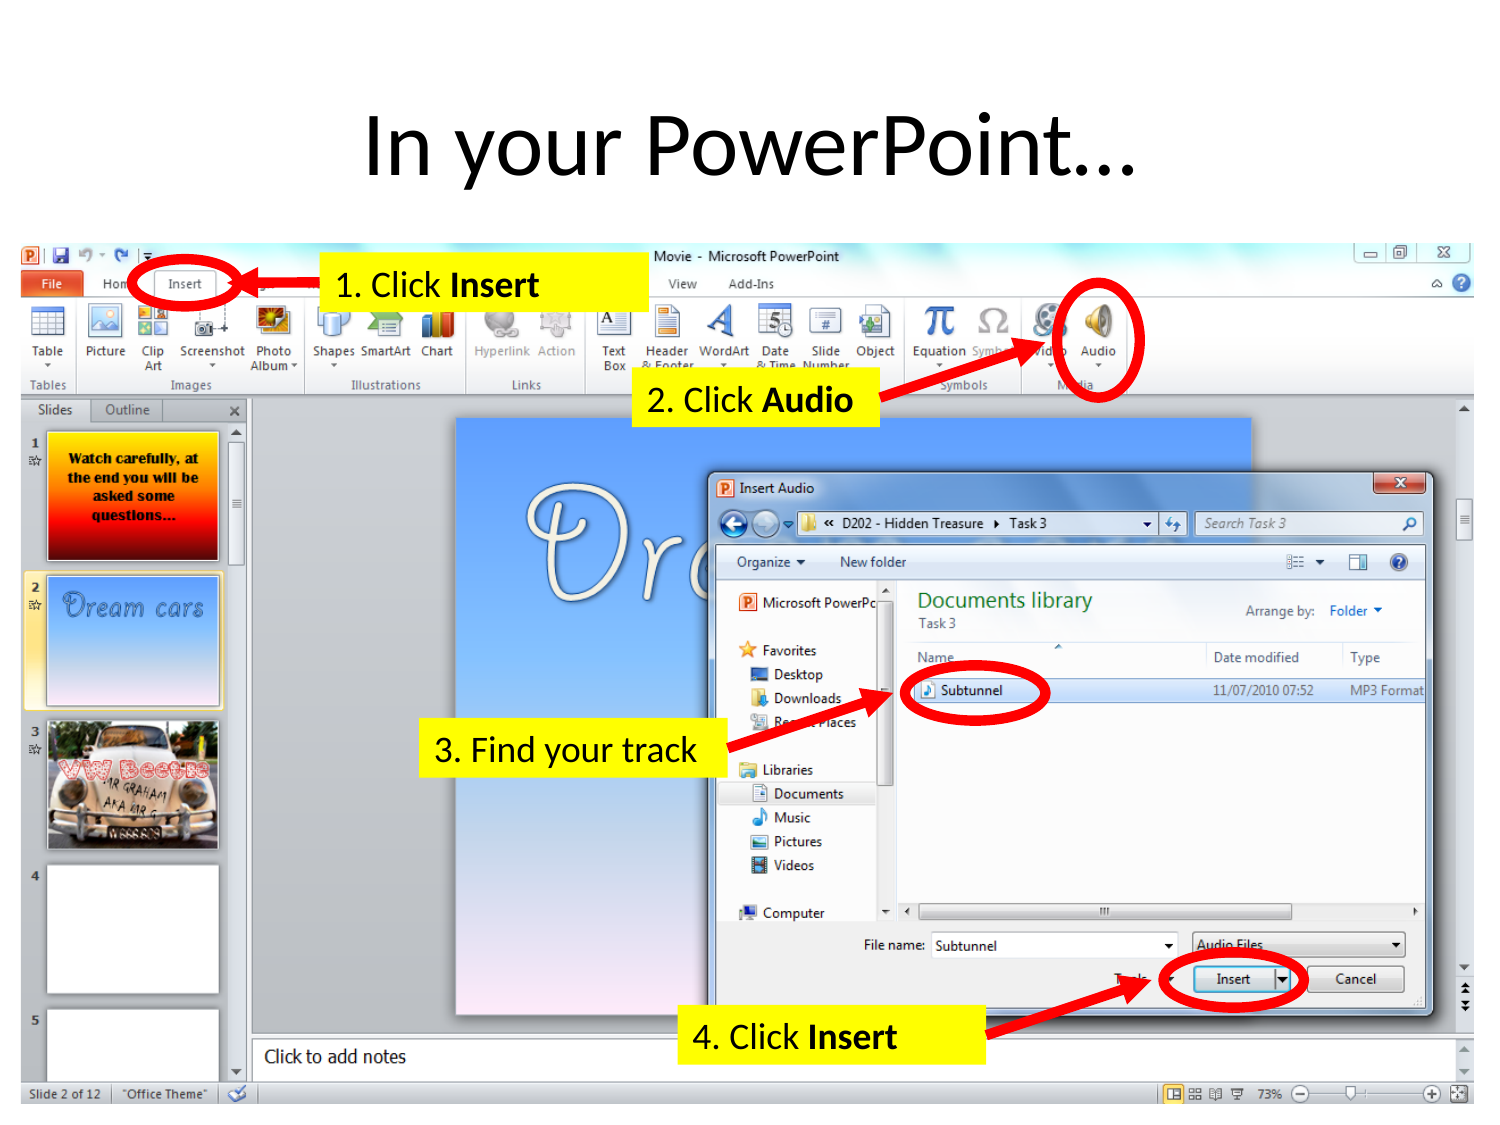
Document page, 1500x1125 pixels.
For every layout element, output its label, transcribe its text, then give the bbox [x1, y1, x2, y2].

title In your PowerPoint… [75, 45, 1425, 233]
picture [20, 243, 1475, 1104]
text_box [727, 692, 894, 749]
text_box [985, 979, 1152, 1036]
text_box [879, 342, 1046, 398]
